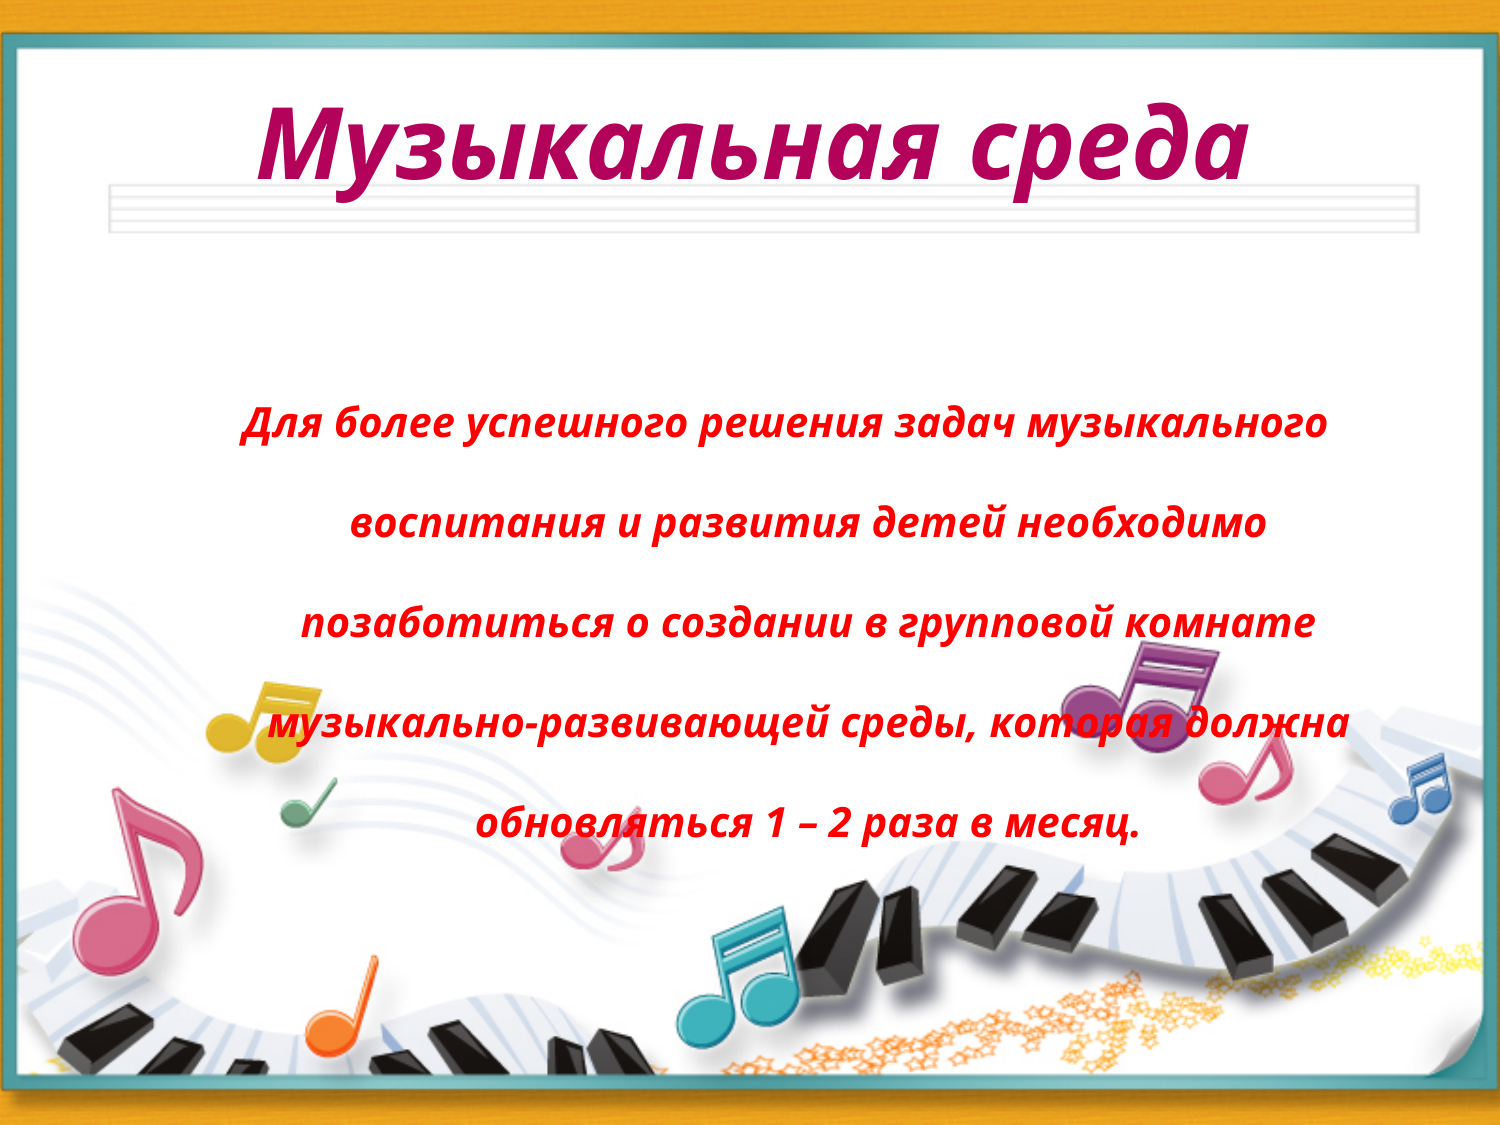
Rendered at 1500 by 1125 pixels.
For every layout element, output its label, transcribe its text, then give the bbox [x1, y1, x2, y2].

text_box Для более успешного решения задач музыкального воспитания и развития детей необходимо позаботиться о создании в групповой комнате музыкально-развивающей среды, которая должна обновляться 1 – 2 раза в месяц. [147, 337, 1425, 853]
picture [0, 0, 1500, 1125]
title Музыкальная среда [159, 101, 1348, 179]
